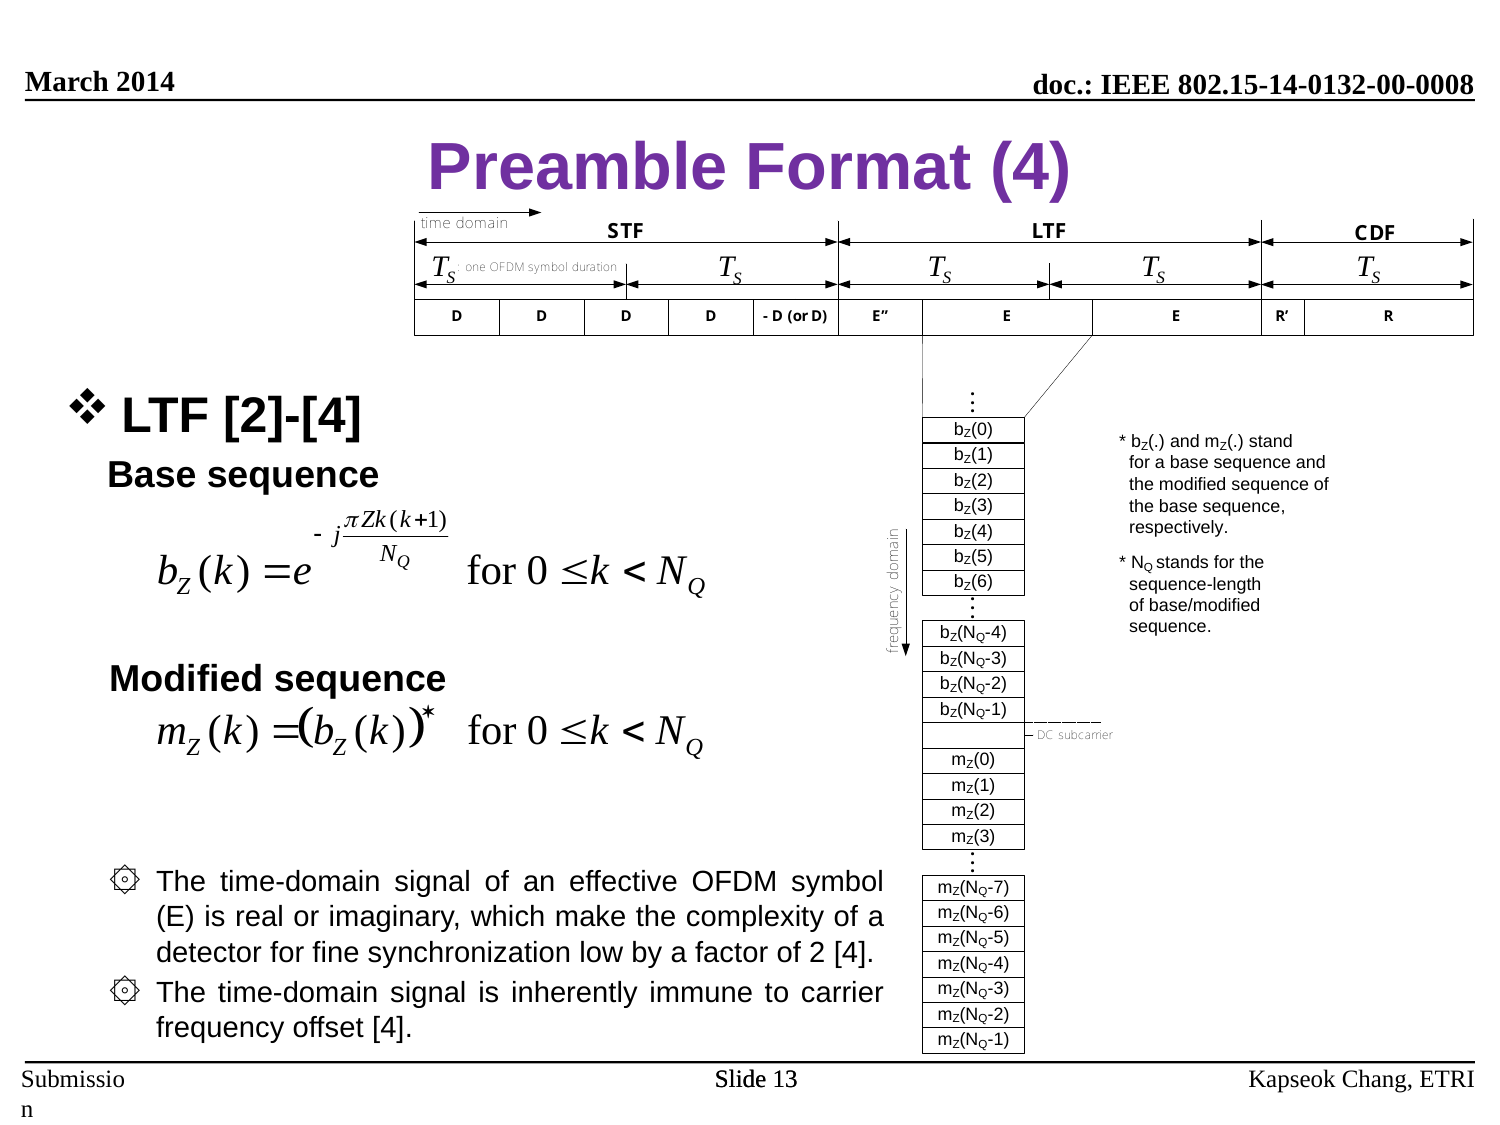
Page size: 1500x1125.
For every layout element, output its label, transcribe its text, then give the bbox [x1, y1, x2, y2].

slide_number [24, 61, 288, 98]
title Preamble Format (4) [24, 99, 1476, 226]
picture [412, 206, 1476, 1056]
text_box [149, 690, 407, 769]
footer Kapseok Chang, ETRI [974, 1061, 1476, 1093]
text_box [151, 499, 407, 610]
text_box LTF [2]-[4] Base sequence Modified sequence The time-domain signal of an effective OFDM symbol (E) is real or imaginary, which make the complexity of a detector for fine synchronization low by a factor of 2 [4]. The time-domain signal is inherently immune to carrier frequency offset [4]. [50, 375, 413, 1063]
text_box Slide 13 [675, 1063, 838, 1093]
